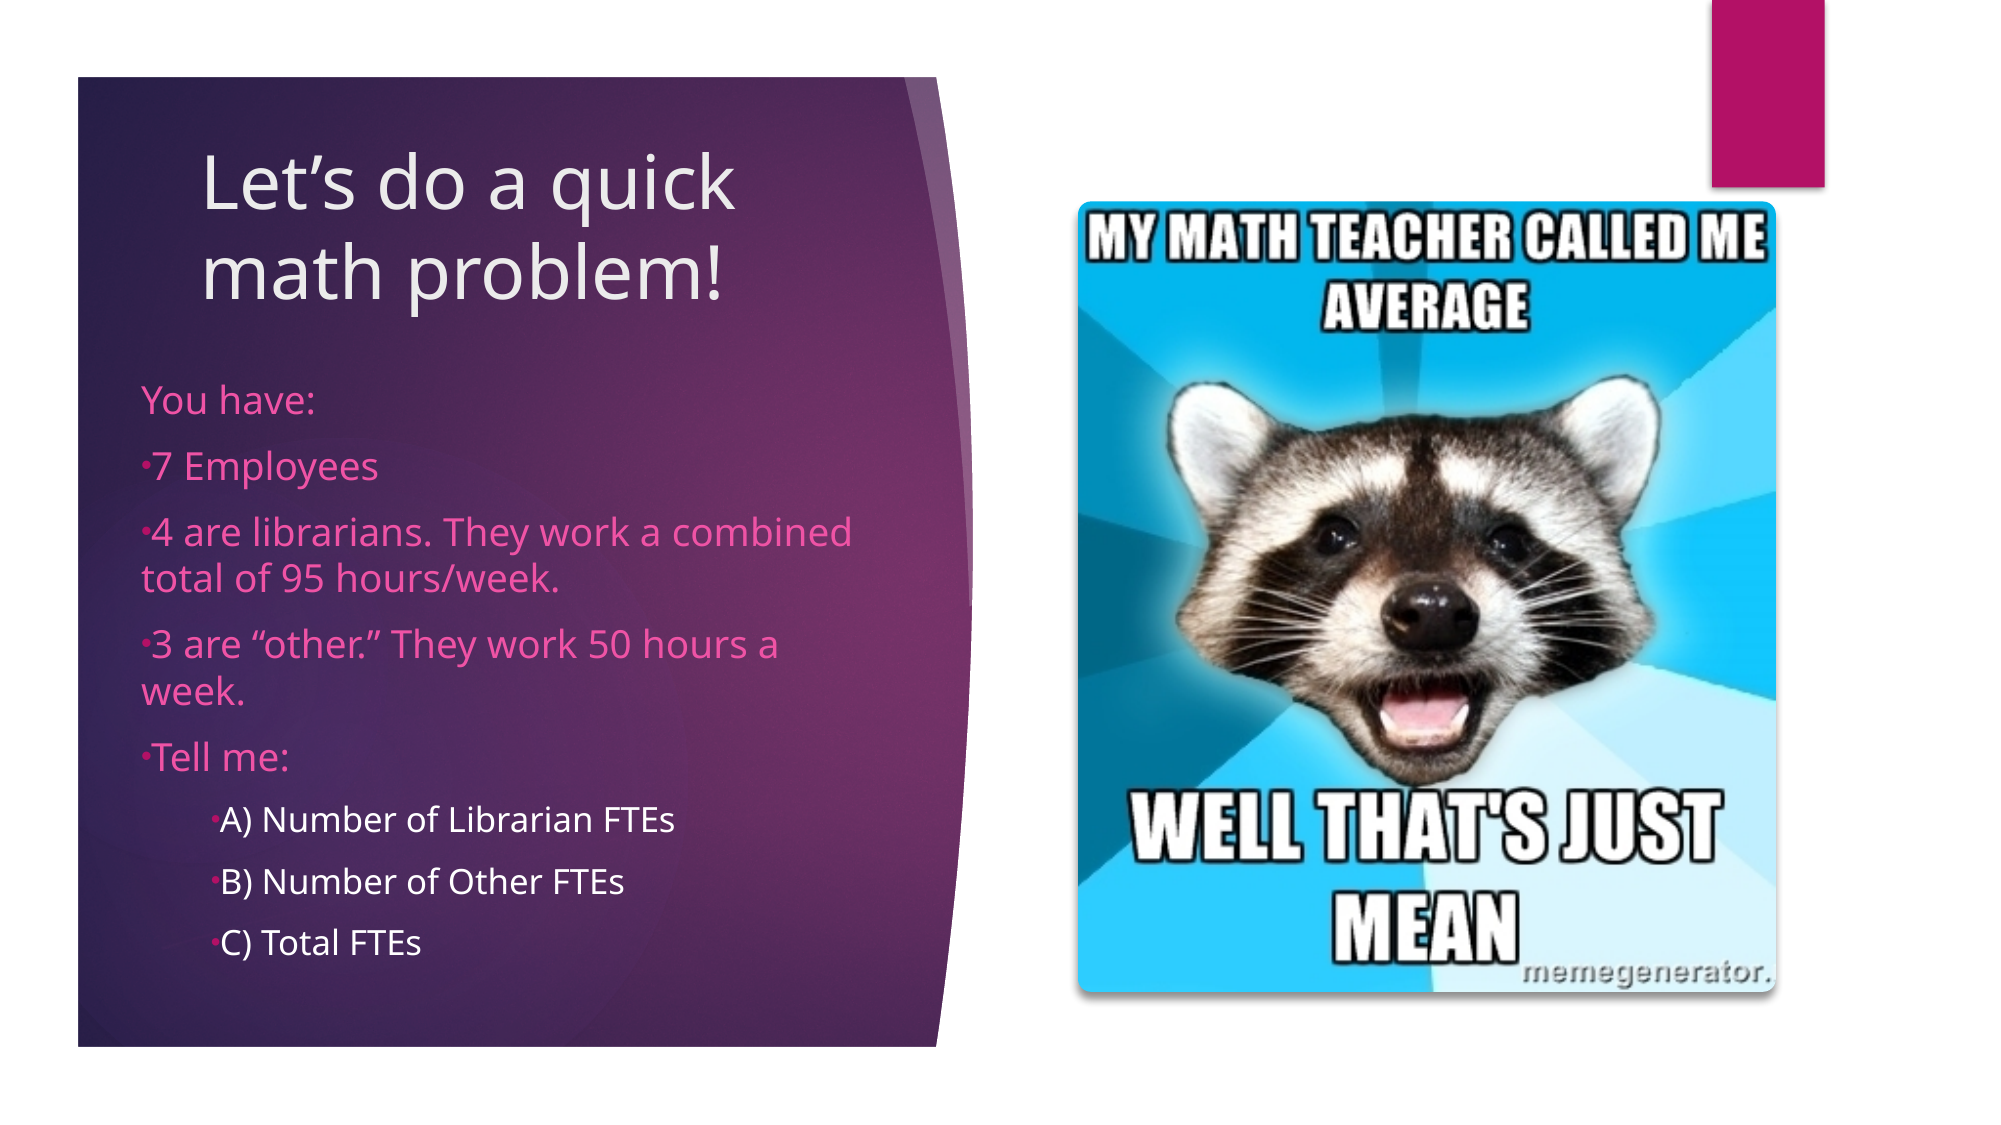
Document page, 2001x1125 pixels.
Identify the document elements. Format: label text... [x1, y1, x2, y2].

picture [1082, 207, 1157, 265]
picture [1077, 201, 1086, 212]
title Let’s do a quick math problem! [185, 121, 820, 322]
list You have: 7 Employees 4 are librarians. They work a combined total of 95 hours/week. 3 are “other.” They work 50 hours a week. Tell me: A) Number of Librarian FTEs B) Number of Other FTEs C) Total FTEs [126, 367, 896, 972]
picture [1768, 201, 1777, 213]
picture [1319, 277, 1534, 333]
picture [1077, 308, 1777, 993]
picture [1156, 207, 1306, 265]
picture [1695, 207, 1769, 265]
picture [1308, 207, 1691, 265]
